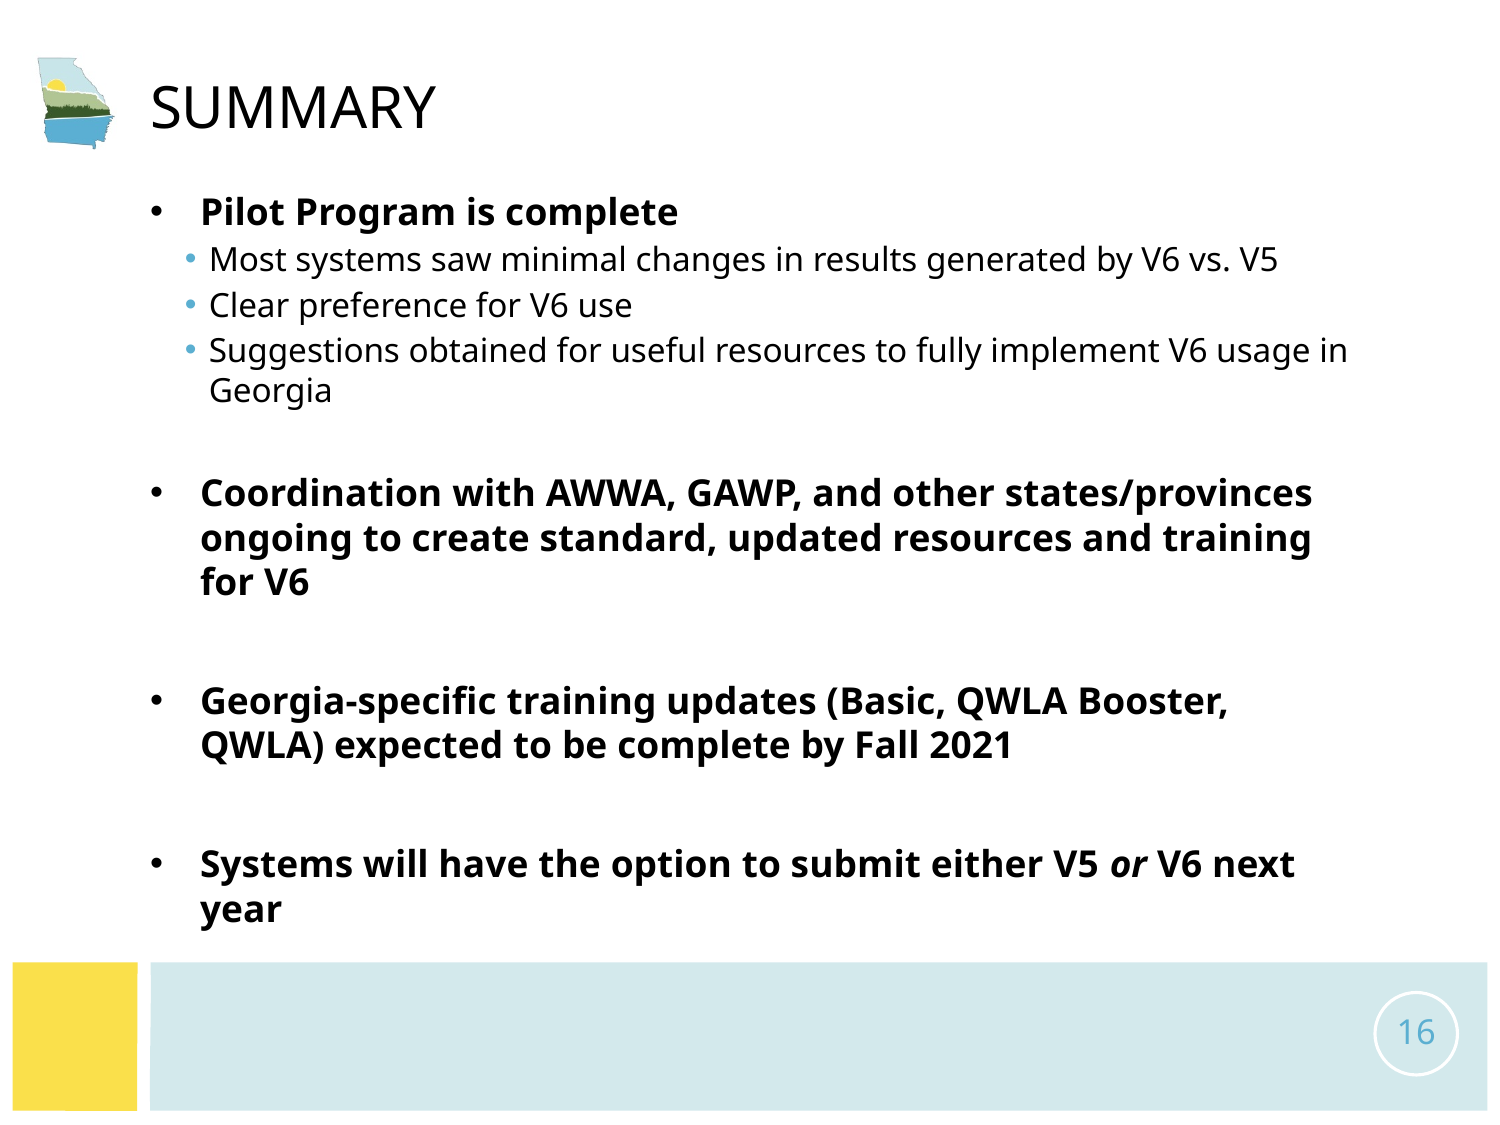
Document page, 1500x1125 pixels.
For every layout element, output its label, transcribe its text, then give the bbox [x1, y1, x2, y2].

title Summary [135, 60, 1369, 150]
slide_number 16 [1373, 990, 1460, 1077]
picture [23, 50, 125, 152]
list Pilot Program is complete Most systems saw minimal changes in results generated by V6 vs. V5 Clear preference for V6 use Suggestions obtained for useful resources to fully implement V6 usage in Georgia Coordination with AWWA, GAWP, and other states/provinces ongoing to create standard, updated resources and training for V6 Georgia-specific training updates (Basic, QWLA Booster, QWLA) expected to be complete by Fall 2021 Systems will have the option to submit either V5 or V6 next year [135, 180, 1369, 938]
